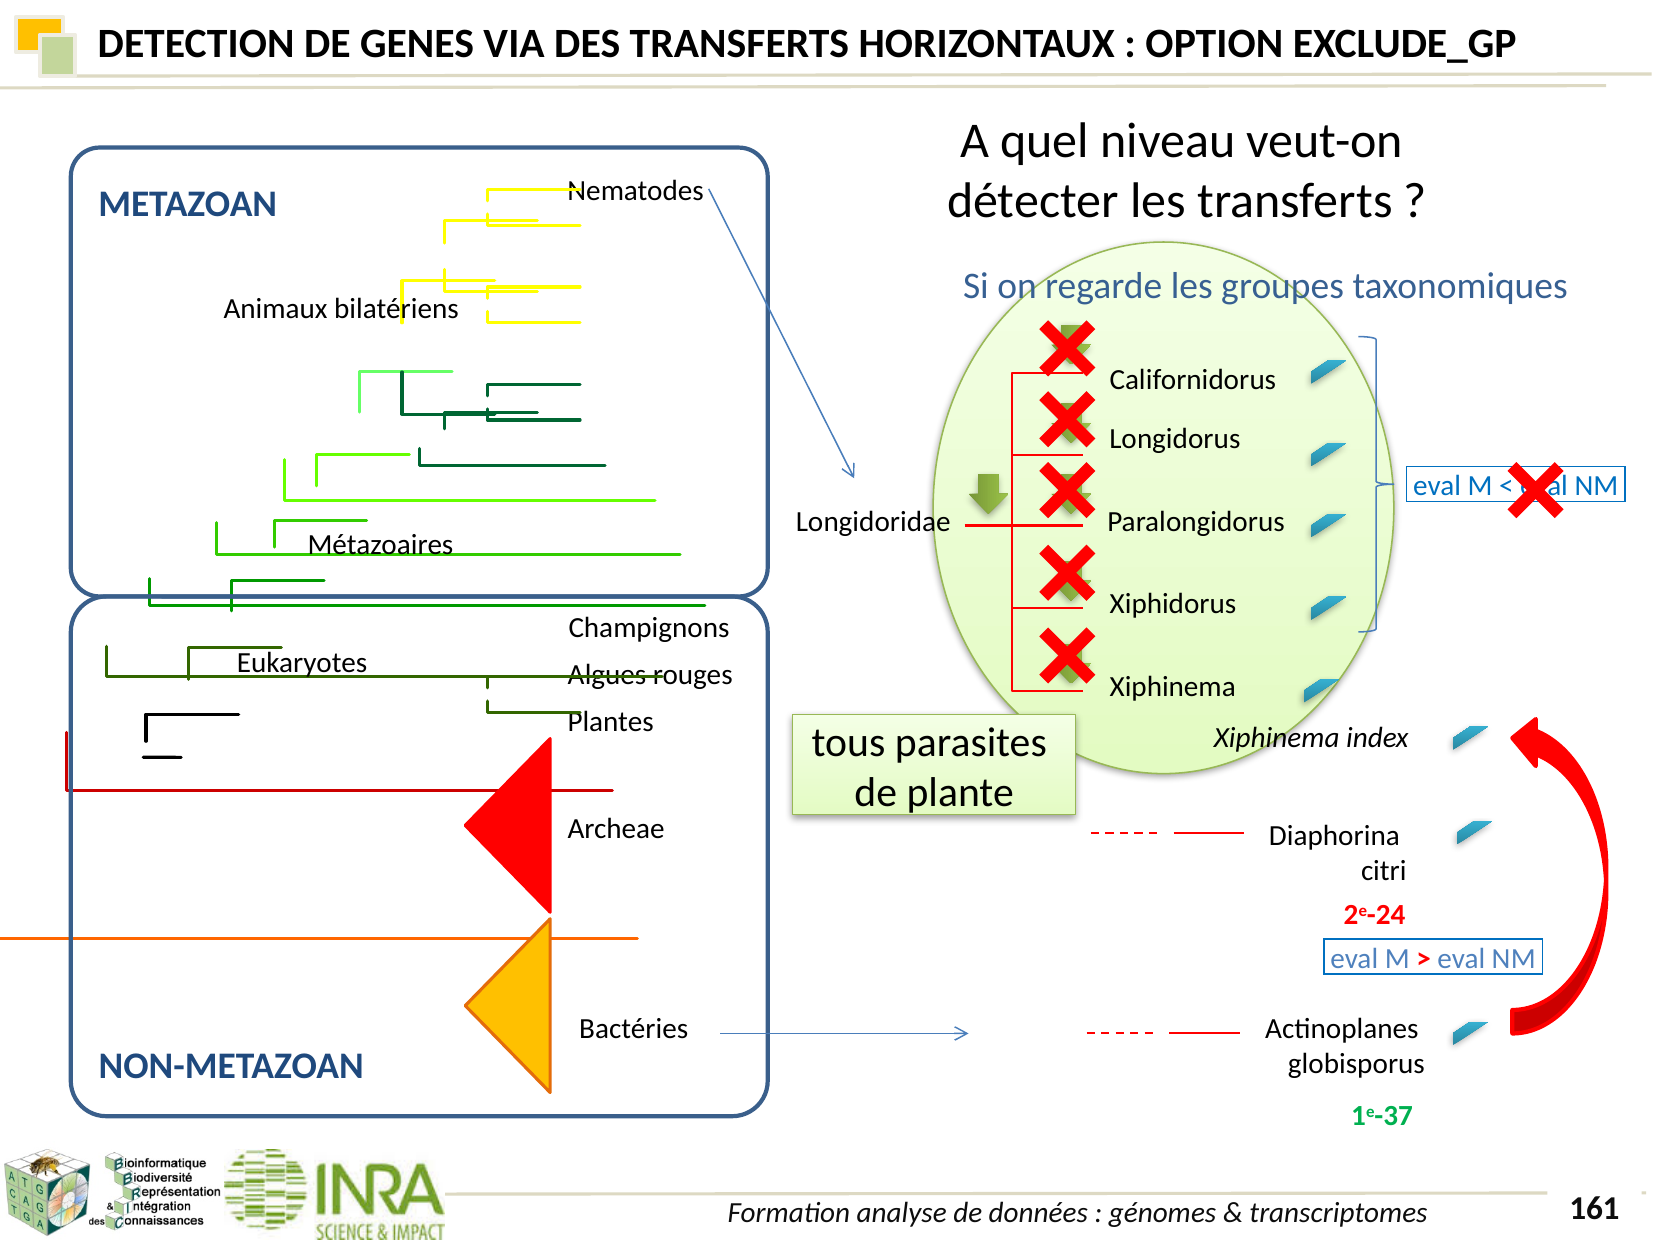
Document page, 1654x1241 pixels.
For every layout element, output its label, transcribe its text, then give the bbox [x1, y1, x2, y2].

text_box NON-METAZOAN [83, 1033, 379, 1094]
text_box [1510, 745, 1609, 1036]
text_box A quel niveau veut-on détecter les transferts ? [448, 100, 1654, 235]
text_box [814, 770, 963, 816]
text_box [68, 145, 703, 435]
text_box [720, 1009, 1489, 1140]
text_box Si on regarde les groupes taxonomiques [1430, 253, 1584, 314]
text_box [968, 324, 1560, 975]
text_box METAZOAN [83, 171, 293, 231]
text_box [0, 436, 810, 839]
text_box [68, 846, 770, 1119]
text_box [1563, 336, 1627, 684]
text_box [708, 188, 1427, 762]
title DETECTION DE GENES VIA DES TRANSFERTS HORIZONTAUX : OPTION EXCLUDE_GP [82, 17, 1619, 65]
picture [0, 1141, 445, 1240]
